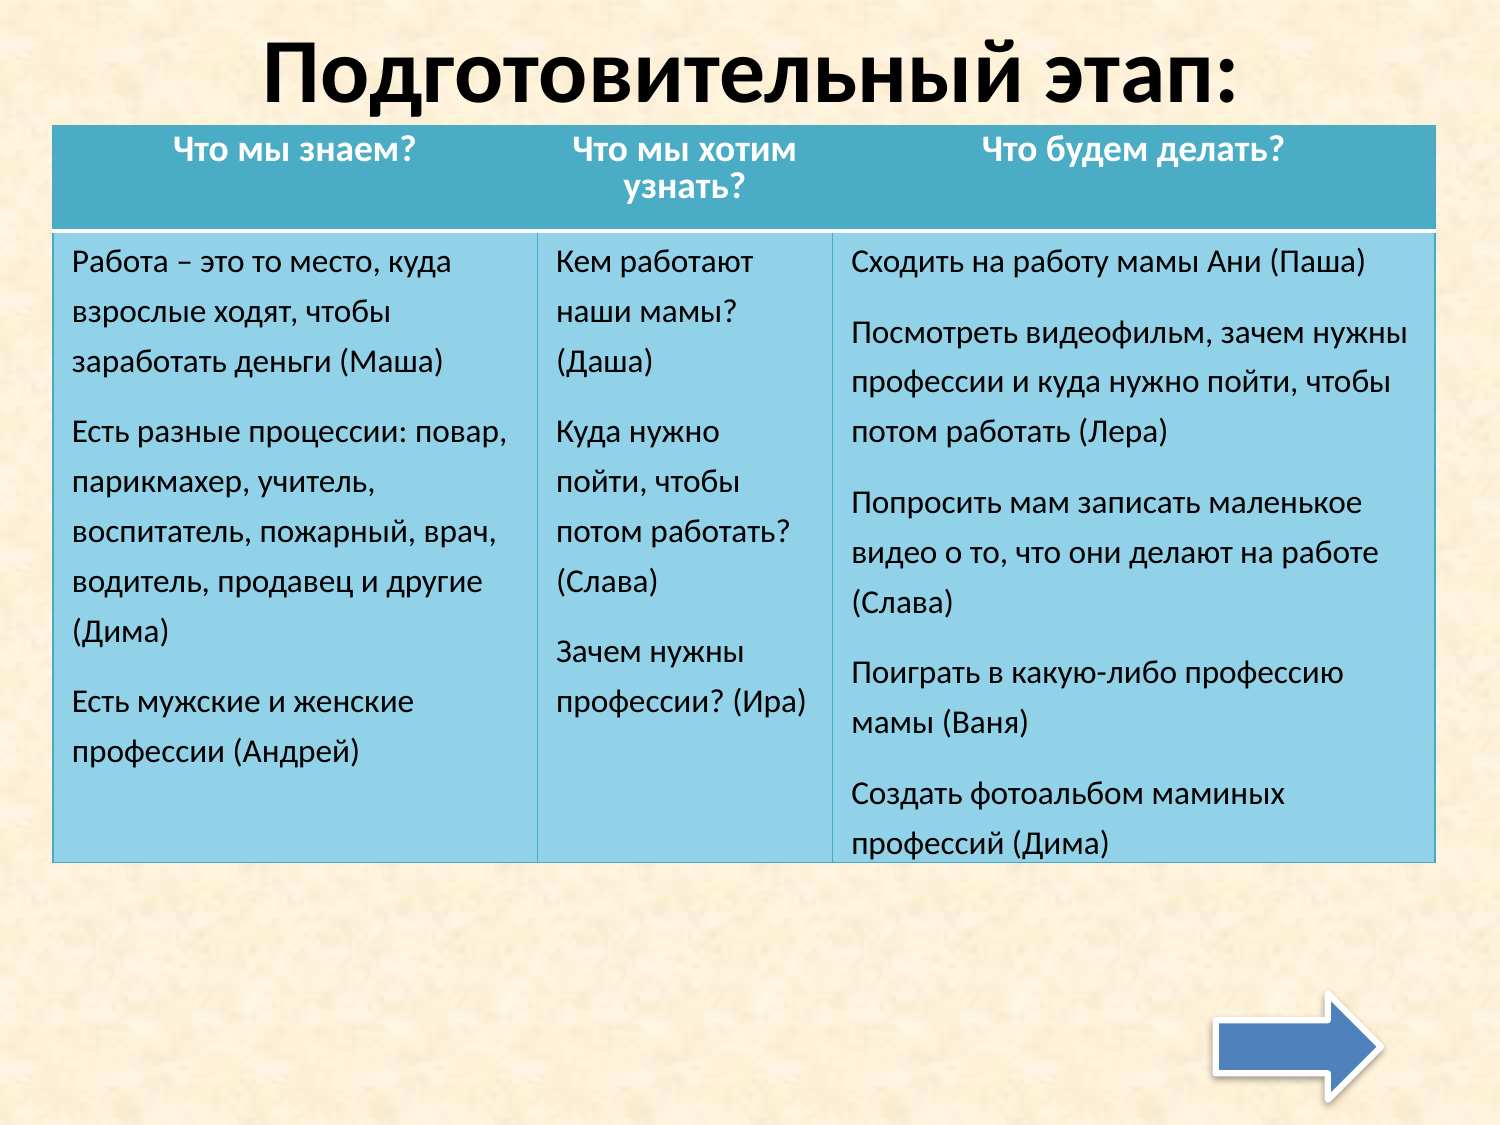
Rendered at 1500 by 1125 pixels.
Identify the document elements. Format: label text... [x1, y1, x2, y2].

table_header Что будем делать? [833, 126, 1434, 229]
table_cell Кем работают наши мамы? (Даша) Куда нужно пойти, чтобы потом работать? (Слава) Зачем нужны профессии? (Ира) [538, 233, 832, 862]
table_cell Работа – это то место, куда взрослые ходят, чтобы заработать деньги (Маша) Есть разные процессии: повар, парикмахер, учитель, воспитатель, пожарный, врач, водитель, продавец и другие (Дима) Есть мужские и женские профессии (Андрей) [54, 233, 537, 862]
table_header Что мы хотим узнать? [538, 126, 832, 229]
title Подготовительный этап: [76, 0, 1427, 125]
table_cell Сходить на работу мамы Ани (Паша) Посмотреть видеофильм, зачем нужны профессии и куда нужно пойти, чтобы потом работать (Лера) Попросить мам записать маленькое видео о то, что они делают на работе (Слава) Поиграть в какую-либо профессию мамы (Ваня) Создать фотоальбом маминых профессий (Дима) [833, 233, 1434, 862]
picture [0, 0, 1500, 1125]
text_box [1212, 990, 1385, 1103]
table_header Что мы знаем? [54, 126, 537, 229]
